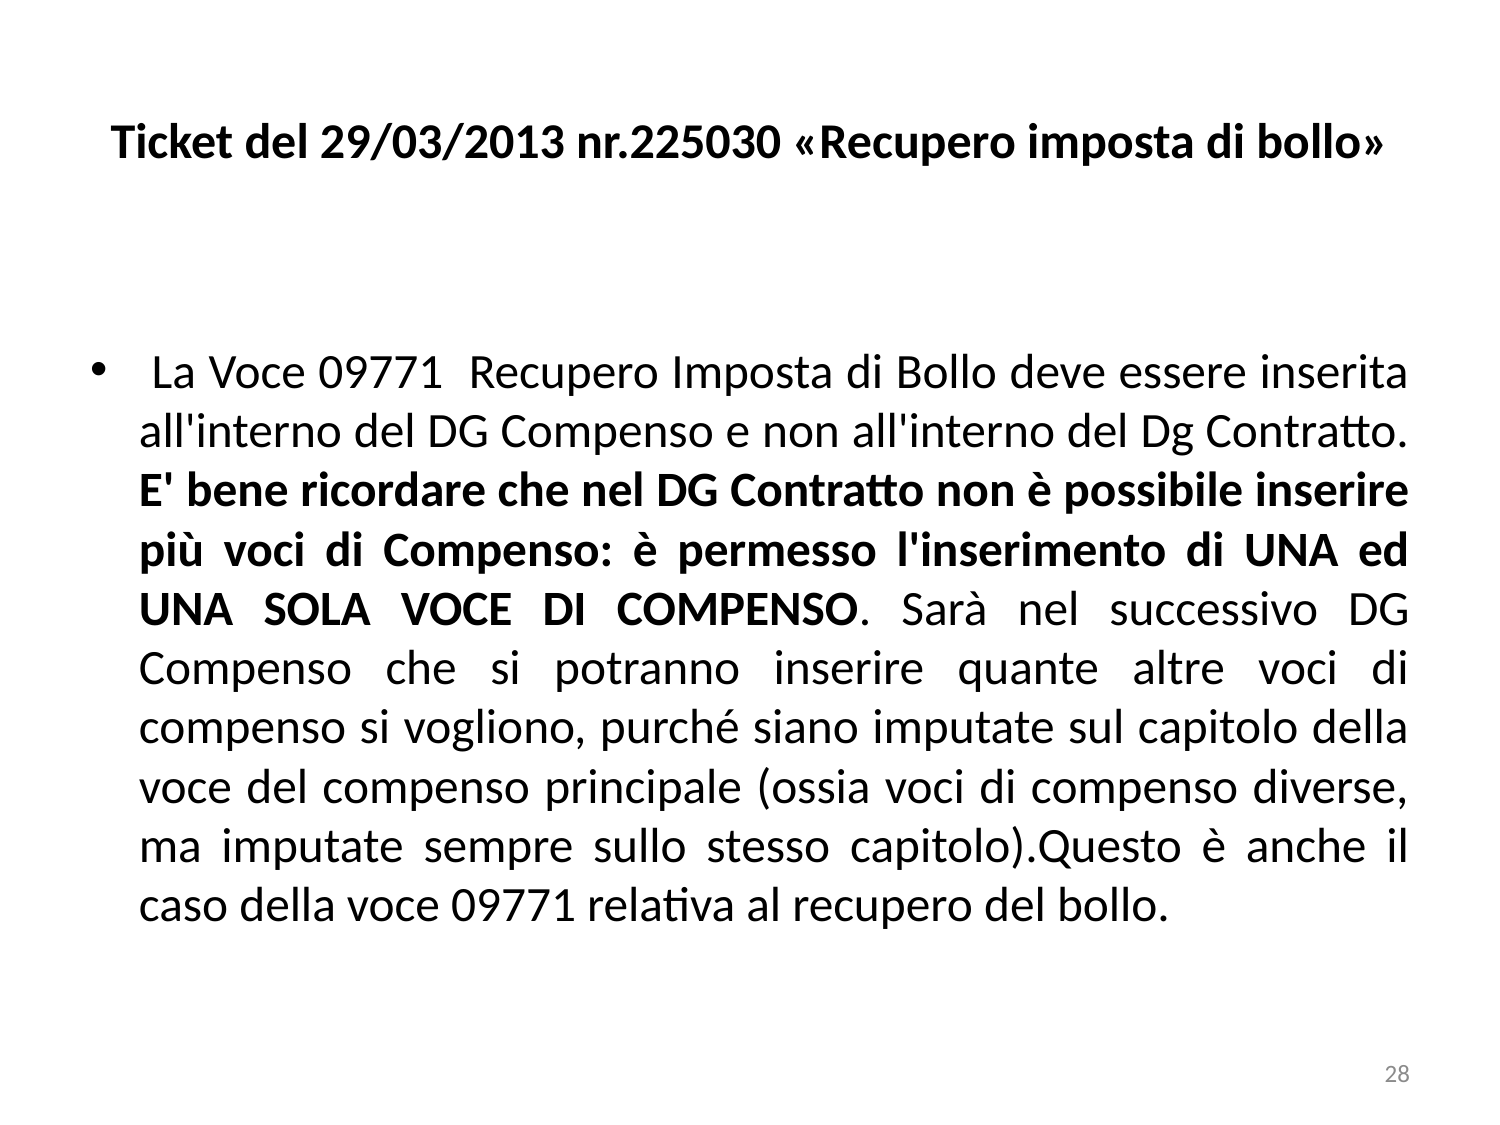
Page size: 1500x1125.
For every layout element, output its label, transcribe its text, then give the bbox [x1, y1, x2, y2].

list La Voce 09771 Recupero Imposta di Bollo deve essere inserita all'interno del DG Compenso e non all'interno del Dg Contratto. E' bene ricordare che nel DG Contratto non è possibile inserire più voci di Compenso: è permesso l'inserimento di UNA ed UNA SOLA VOCE DI COMPENSO. Sarà nel successivo DG Compenso che si potranno inserire quante altre voci di compenso si vogliono, purché siano imputate sul capitolo della voce del compenso principale (ossia voci di compenso diverse, ma imputate sempre sullo stesso capitolo).Questo è anche il caso della voce 09771 relativa al recupero del bollo. [74, 262, 1426, 1006]
title Ticket del 29/03/2013 nr.225030 «Recupero imposta di bollo» [74, 44, 1426, 233]
slide_number 28 [1074, 1042, 1425, 1103]
